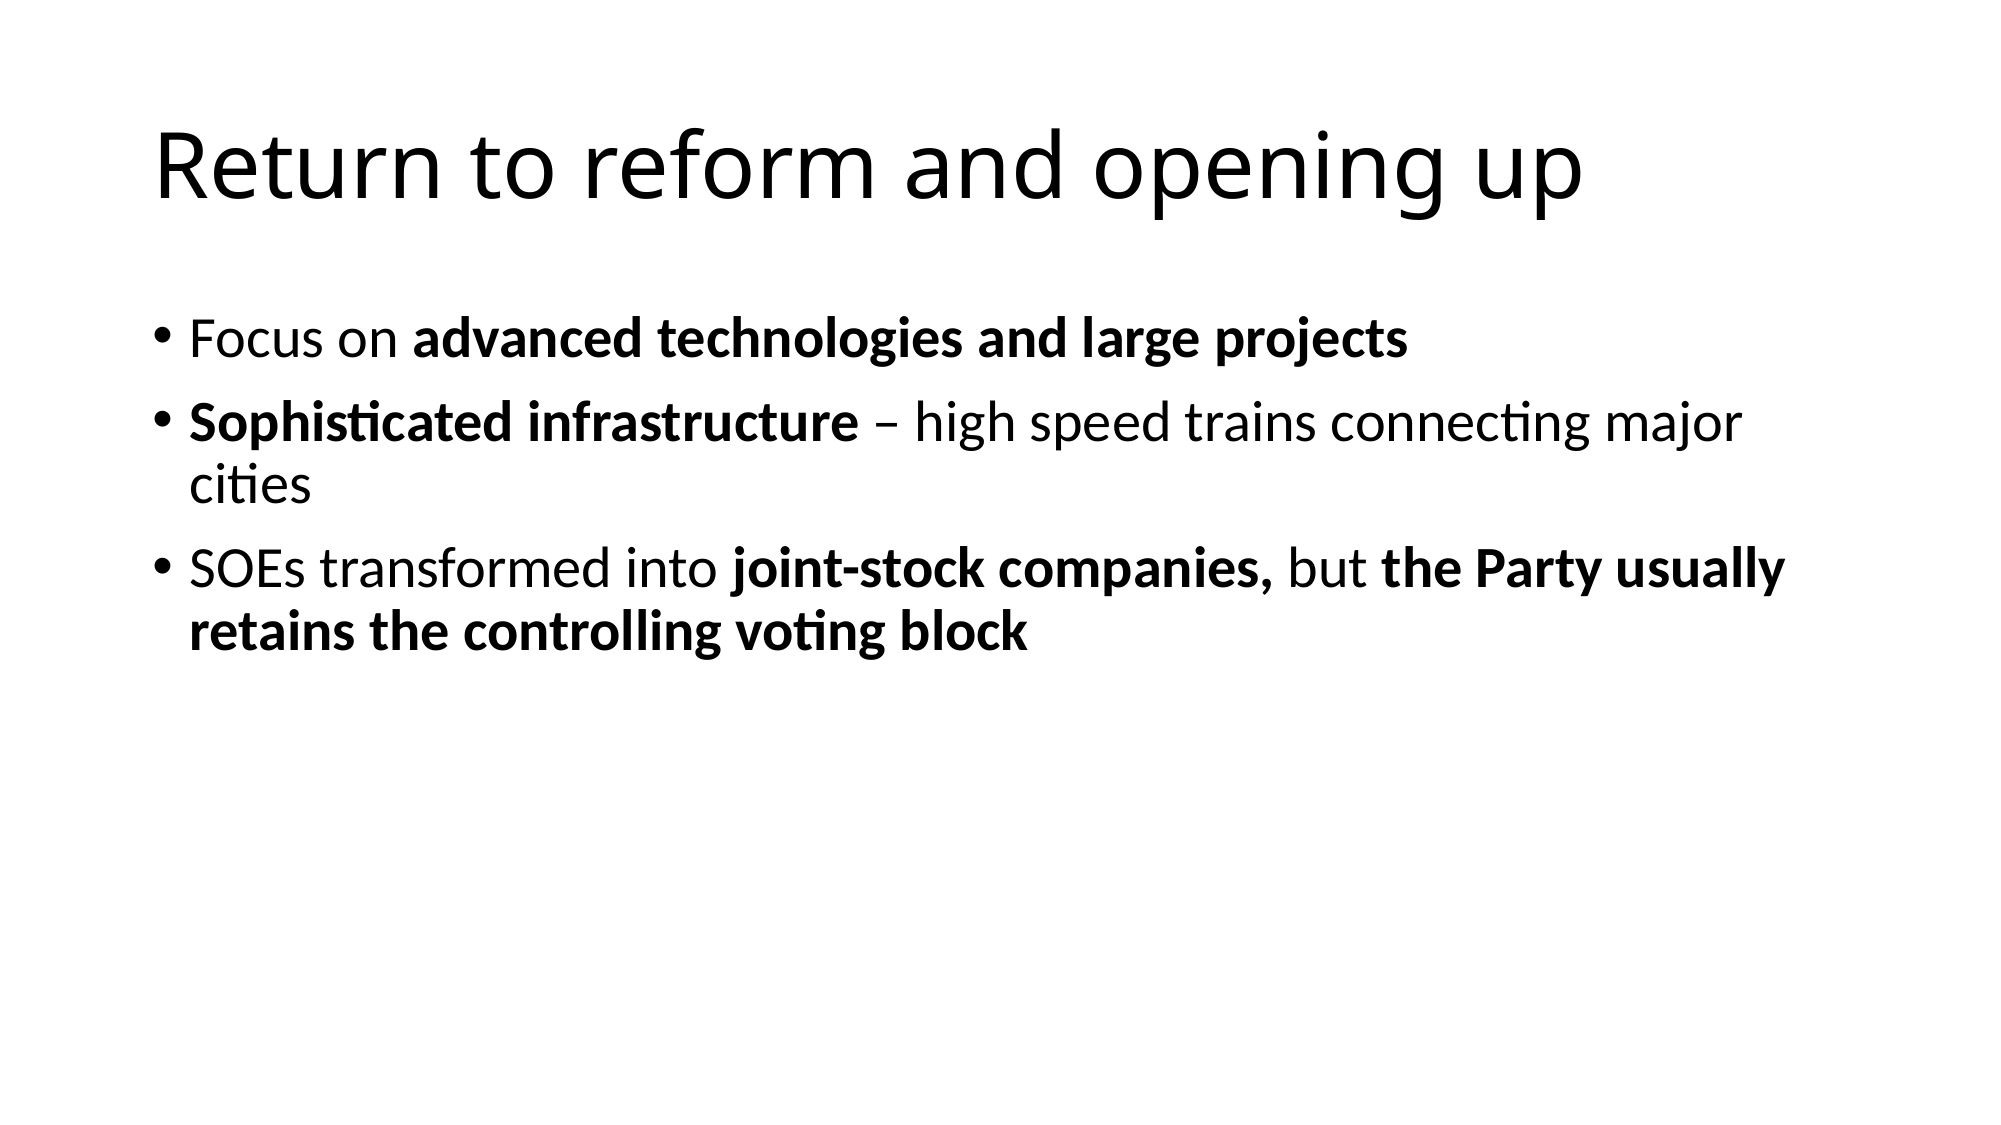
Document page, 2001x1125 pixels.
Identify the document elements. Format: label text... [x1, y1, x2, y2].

list Focus on advanced technologies and large projects Sophisticated infrastructure – high speed trains connecting major cities SOEs transformed into joint-stock companies, but the Party usually retains the controlling voting block [137, 299, 1863, 1014]
title Return to reform and opening up [137, 59, 1863, 278]
